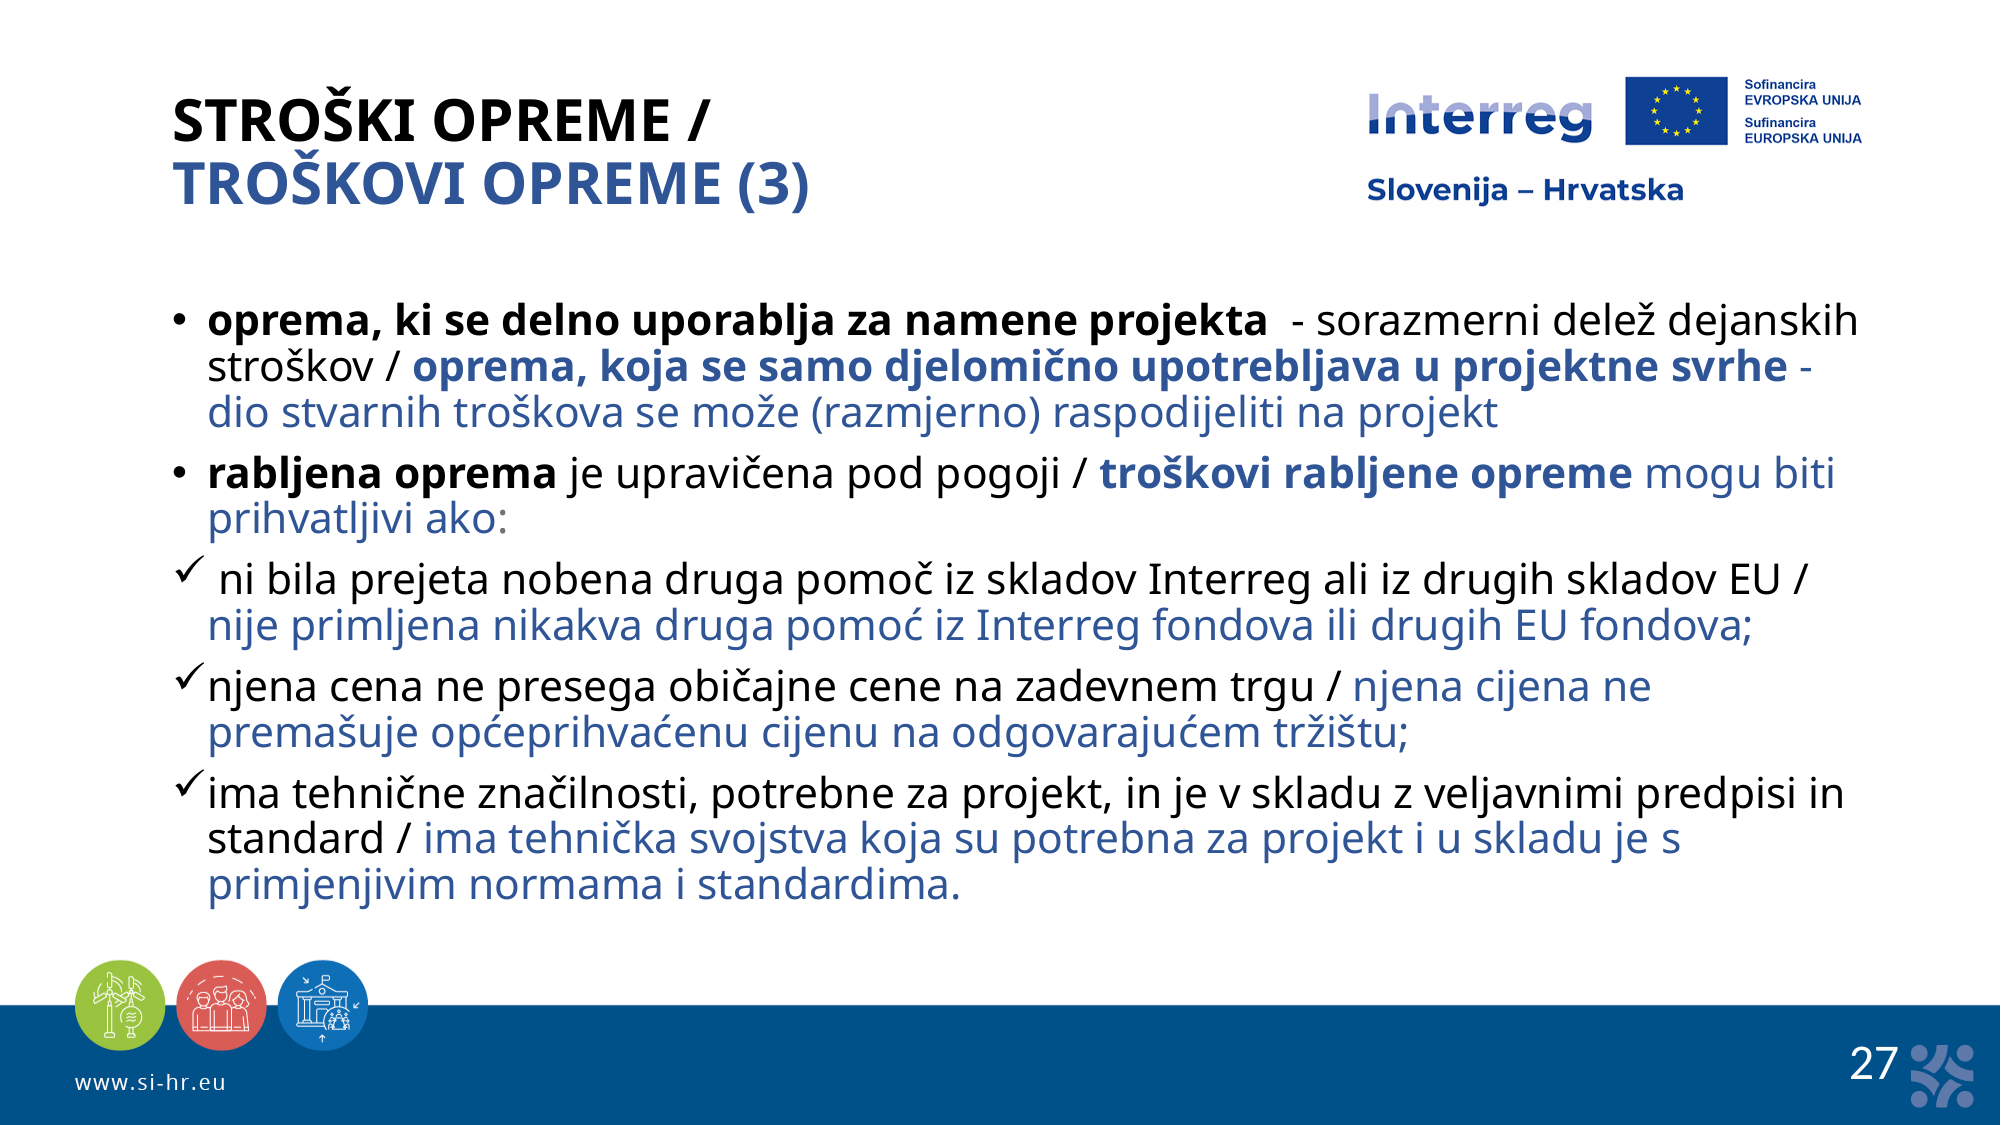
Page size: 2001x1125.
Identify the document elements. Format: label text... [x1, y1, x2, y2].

text_box oprema, ki se delno uporablja za namene projekta - sorazmerni delež dejanskih stroškov / oprema, koja se samo djelomično upotrebljava u projektne svrhe - dio stvarnih troškova se može (razmjerno) raspodijeliti na projekt rabljena oprema je upravičena pod pogoji / troškovi rabljene opreme mogu biti prihvatljivi ako: ni bila prejeta nobena druga pomoč iz skladov Interreg ali iz drugih skladov EU / nije primljena nikakva druga pomoć iz Interreg fondova ili drugih EU fondova; njena cena ne presega običajne cene na zadevnem trgu / njena cijena ne premašuje općeprihvaćenu cijenu na odgovarajućem tržištu; ima tehnične značilnosti, potrebne za projekt, in je v skladu z veljavnimi predpisi in standard / ima tehnička svojstva koja su potrebna za projekt i u skladu je s primjenjivim normama i standardima. [157, 291, 1882, 940]
picture [0, 0, 2000, 1125]
text_box STROŠKI OPREME / TROŠKOVI OPREME (3) [157, 45, 1882, 264]
title [137, 59, 1863, 278]
